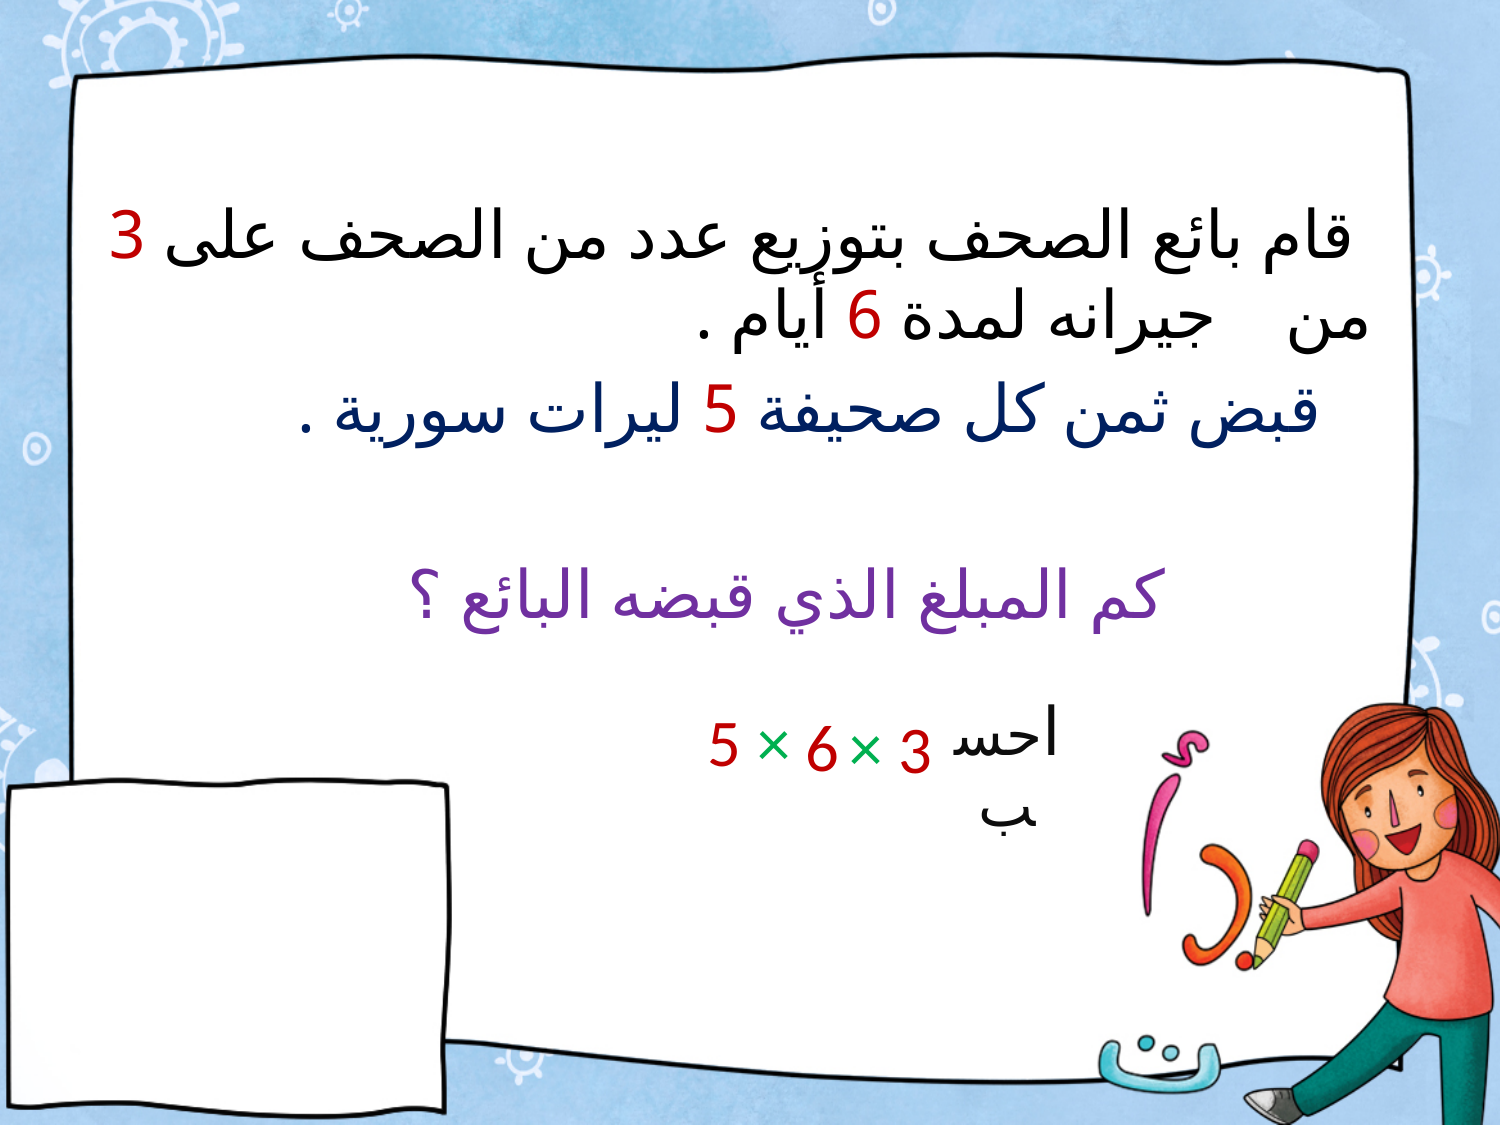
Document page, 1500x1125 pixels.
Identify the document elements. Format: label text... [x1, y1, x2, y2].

list قام بائع الصحف بتوزيع عدد من الصحف على 3 من جيرانه لمدة 6 أيام . قبض ثمن كل صحيفة 5 ليرات سورية . كم المبلغ الذي قبضه البائع ؟ [75, 91, 1389, 1005]
text_box × [842, 697, 899, 793]
text_box 5 [692, 692, 759, 788]
text_box × [759, 692, 802, 788]
text_box 3 [883, 699, 948, 794]
picture [0, 0, 1500, 1125]
text_box احسب [921, 681, 1094, 846]
text_box 6 [791, 697, 842, 793]
